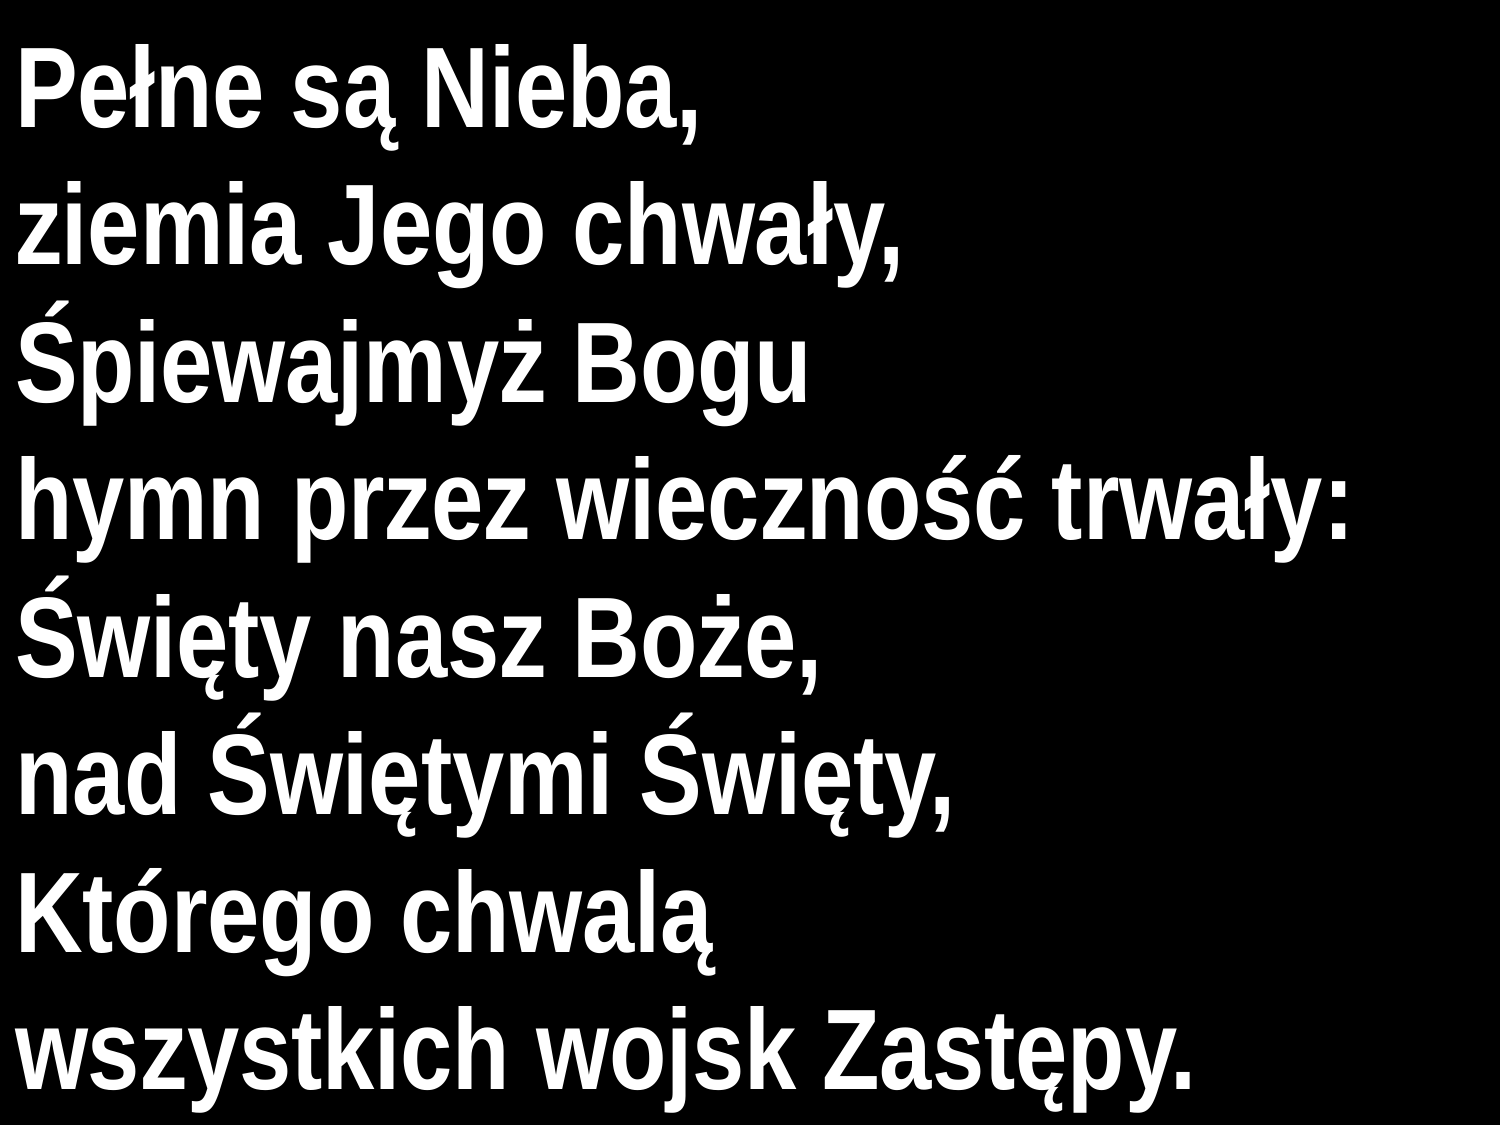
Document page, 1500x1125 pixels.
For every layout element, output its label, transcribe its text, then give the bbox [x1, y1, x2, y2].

title Pełne są Nieba, ziemia Jego chwały, Śpiewajmyż Bogu hymn przez wieczność trwały: Święty nasz Boże, nad Świętymi Święty, Którego chwalą wszystkich wojsk Zastępy. [0, 470, 1500, 655]
